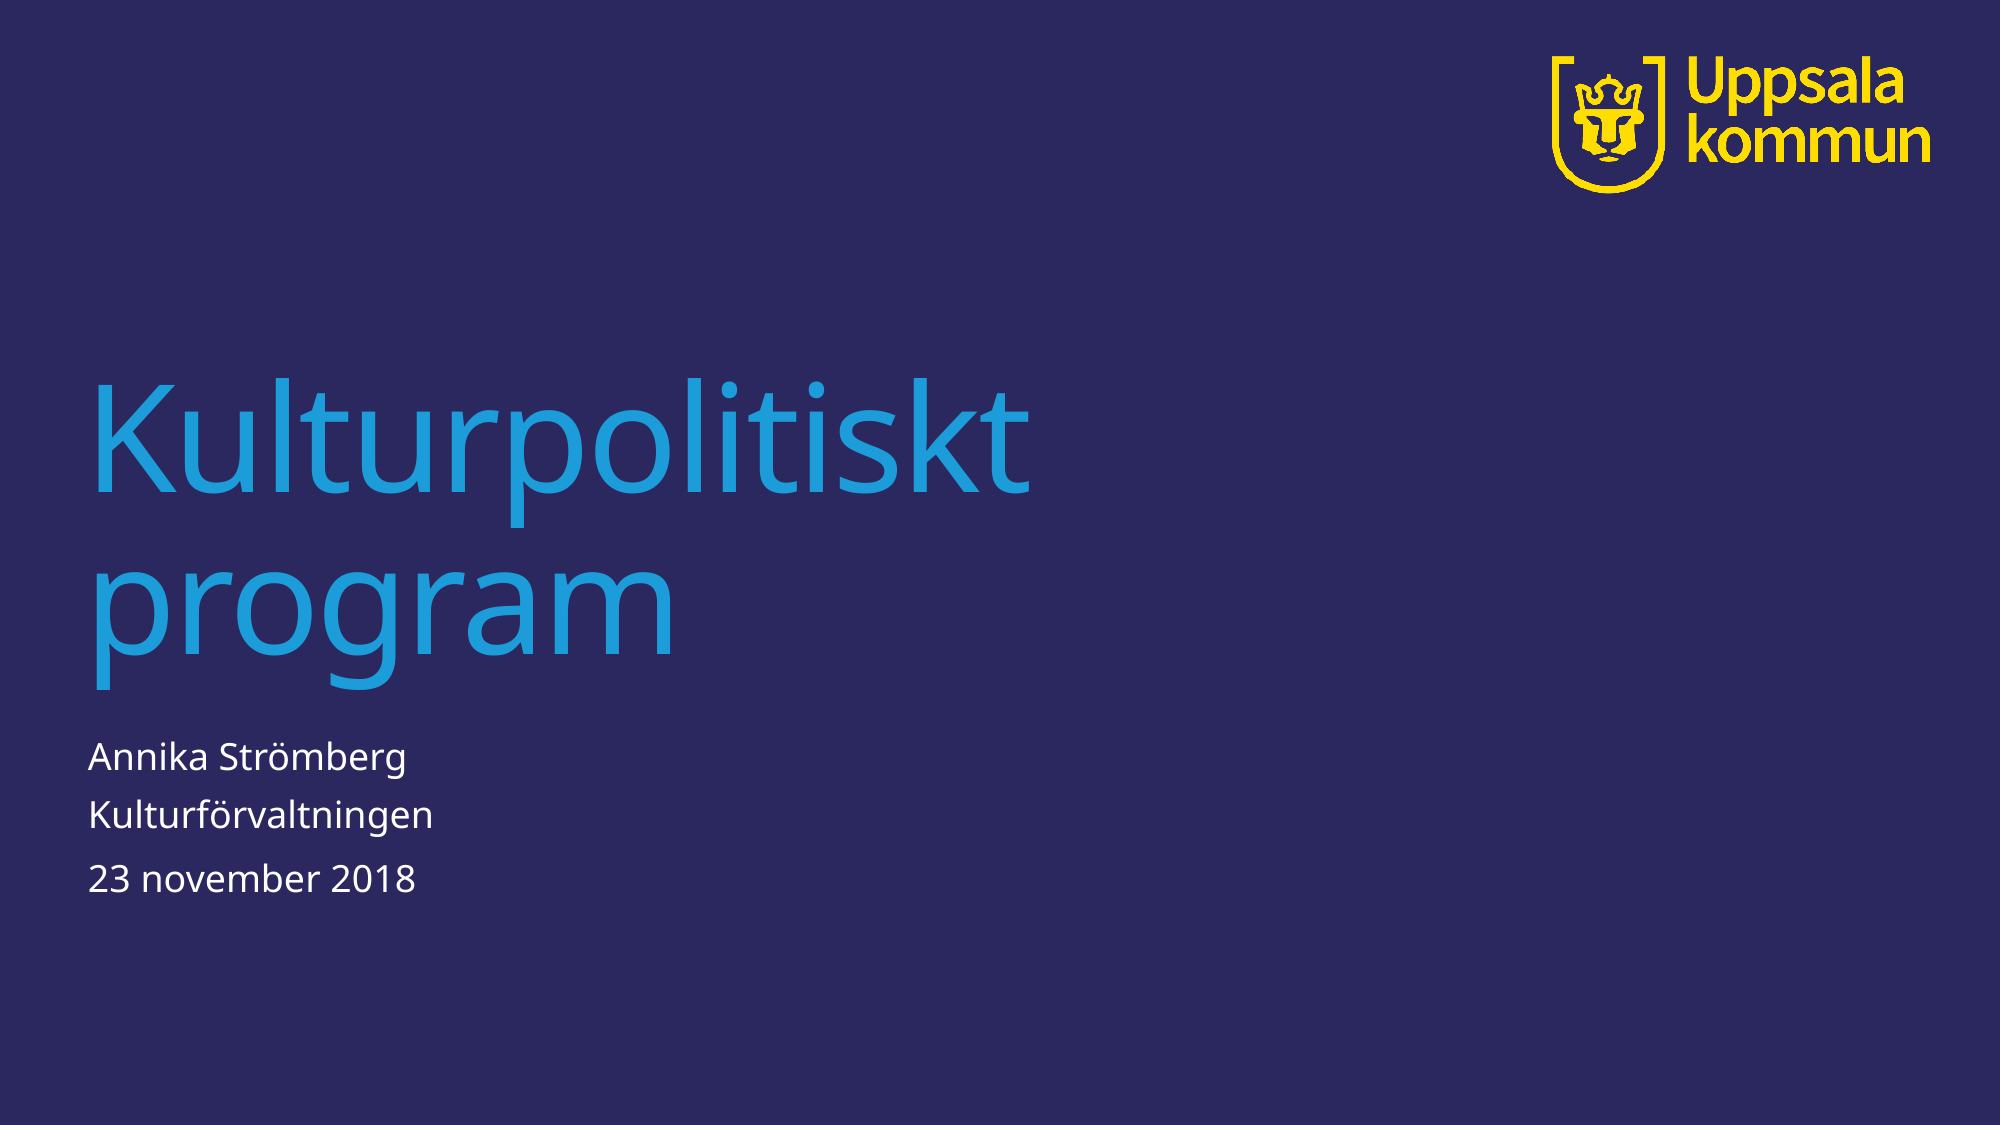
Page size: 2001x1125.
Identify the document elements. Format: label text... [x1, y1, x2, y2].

picture [1528, 33, 1952, 216]
list Kulturförvaltningen [72, 788, 1416, 847]
title Kulturpolitiskt program [69, 356, 1416, 695]
list 23 november 2018 [72, 852, 1416, 913]
list Annika Strömberg [72, 730, 1416, 783]
